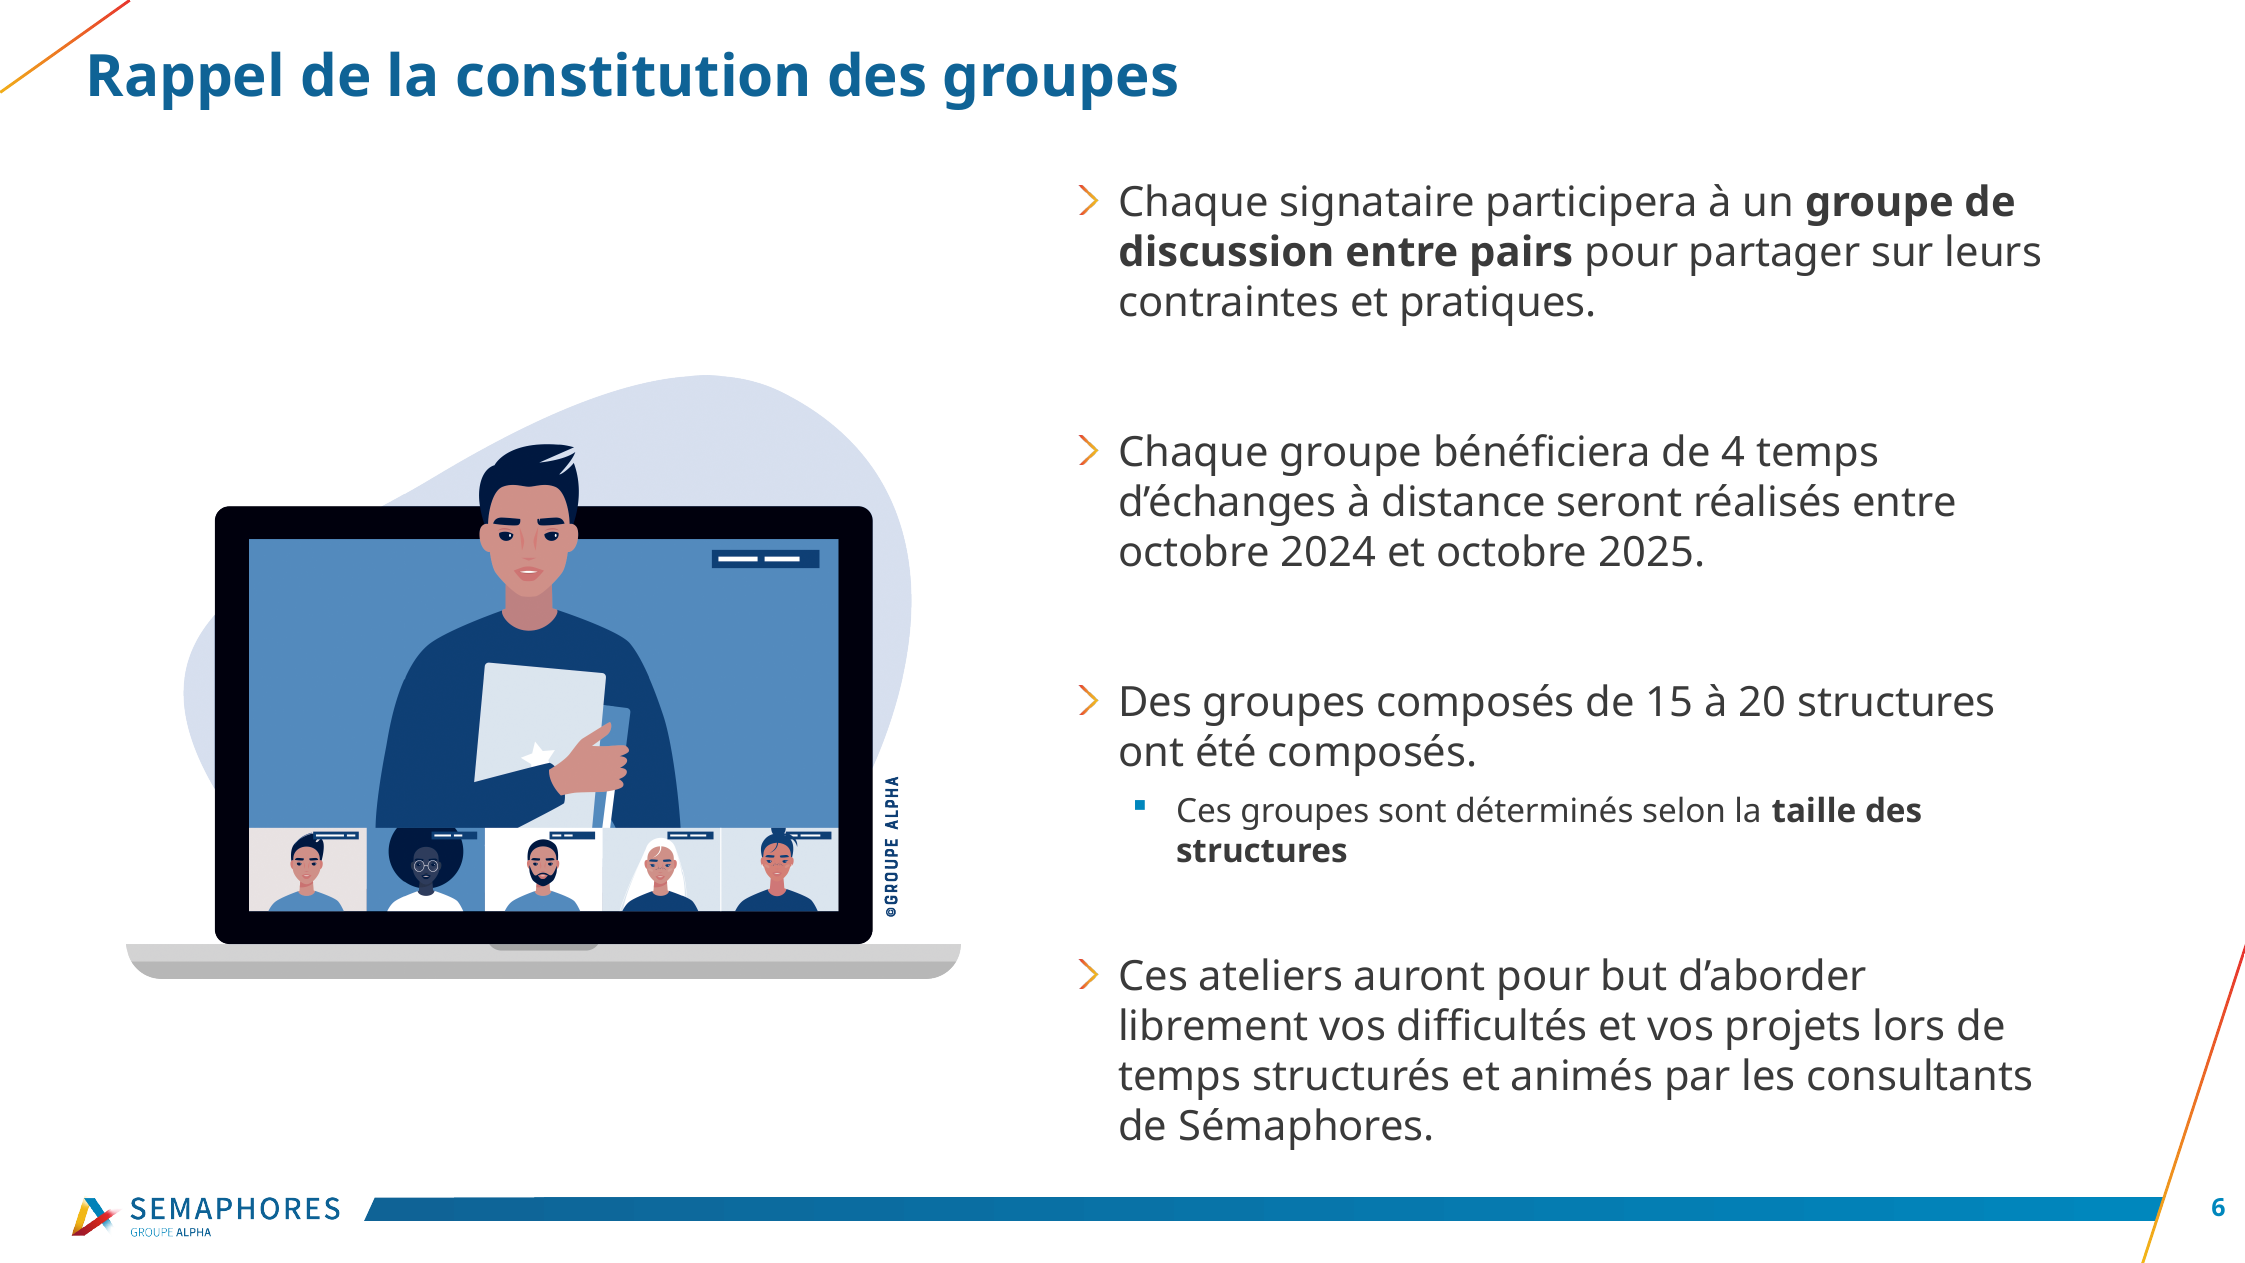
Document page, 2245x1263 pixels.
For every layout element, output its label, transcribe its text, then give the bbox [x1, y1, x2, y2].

picture [18, 1190, 340, 1251]
picture [1073, 435, 1103, 465]
picture [126, 375, 961, 979]
text_box Chaque signataire participera à un groupe de discussion entre pairs pour partager sur leurs contraintes et pratiques. Chaque groupe bénéficiera de 4 temps d’échanges à distance seront réalisés entre octobre 2024 et octobre 2025. Des groupes composés de 15 à 20 structures ont été composés. Ces groupes sont déterminés selon la taille des structures Ces ateliers auront pour but d’aborder librement vos difficultés et vos projets lors de temps structurés et animés par les consultants de Sémaphores. [1044, 167, 2058, 989]
picture [1073, 959, 1103, 989]
picture [1073, 685, 1103, 715]
slide_number 6 [2140, 1190, 2226, 1226]
picture [1073, 185, 1103, 215]
title Rappel de la constitution des groupes [79, 32, 2165, 168]
